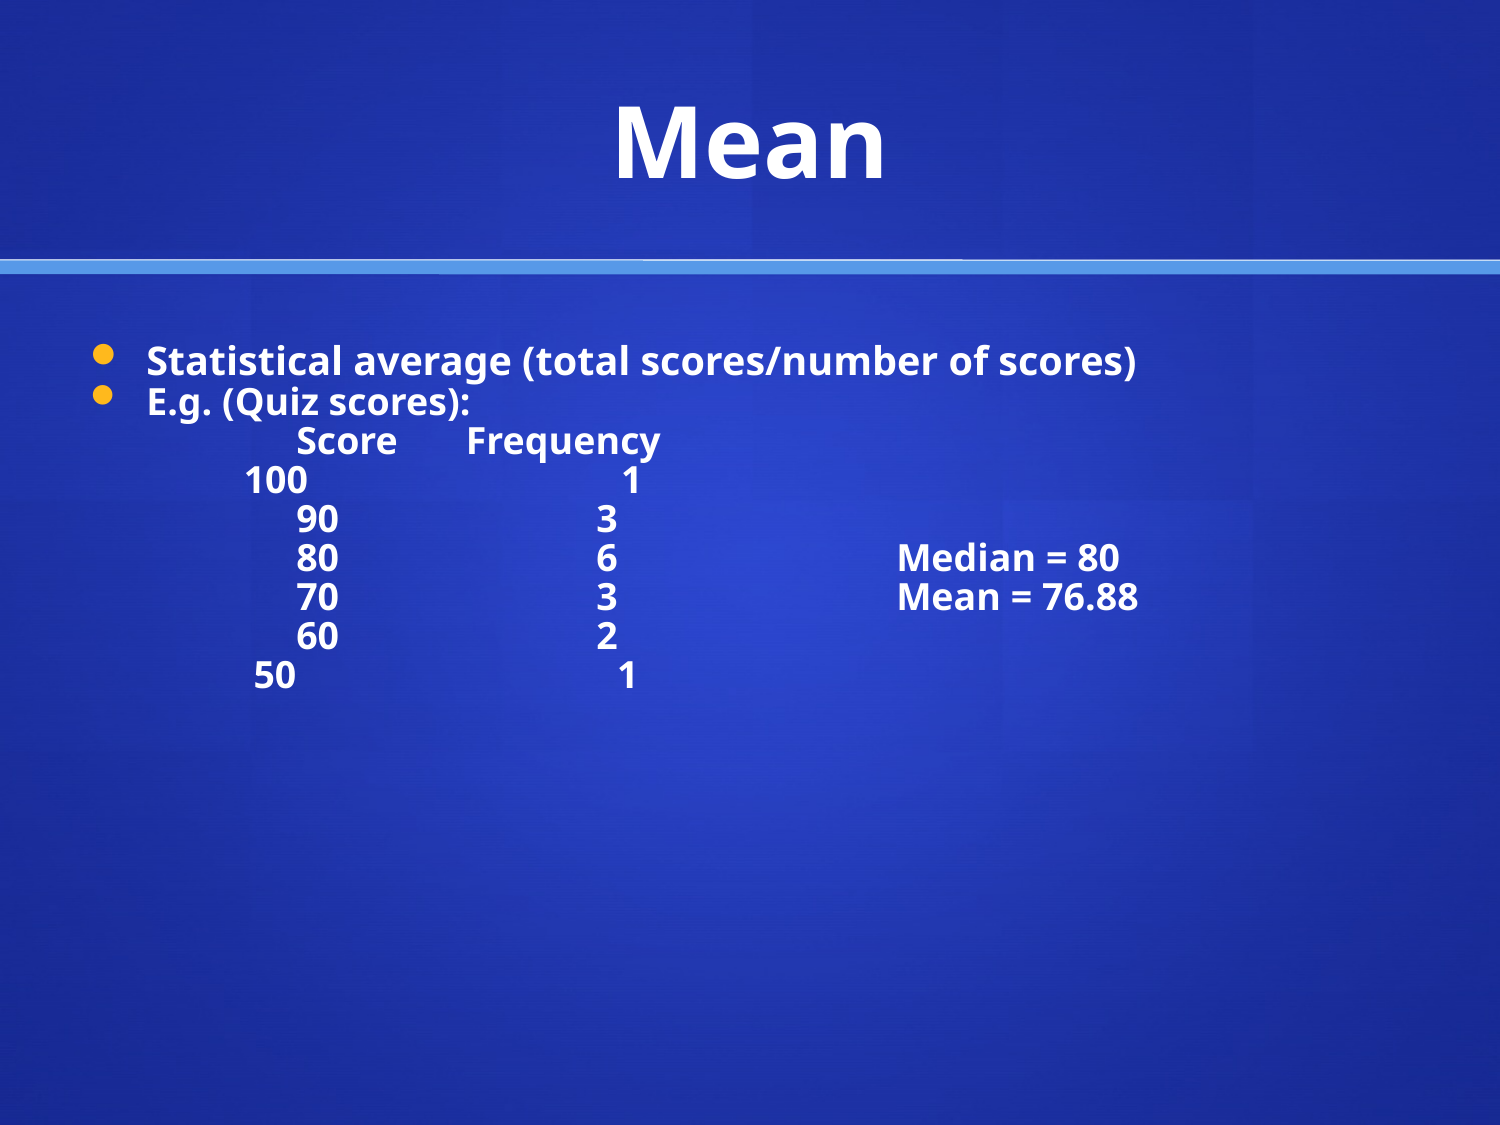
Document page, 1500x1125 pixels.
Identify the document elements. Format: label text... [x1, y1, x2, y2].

picture [0, 275, 1500, 1125]
title Mean [75, 45, 1425, 233]
list Statistical average (total scores/number of scores) E.g. (Quiz scores): Score Frequency 100 1 90 3 80 6 Median = 80 70 3 Mean = 76.88 60 2 50 1 [75, 337, 1425, 988]
picture [0, 0, 1500, 259]
